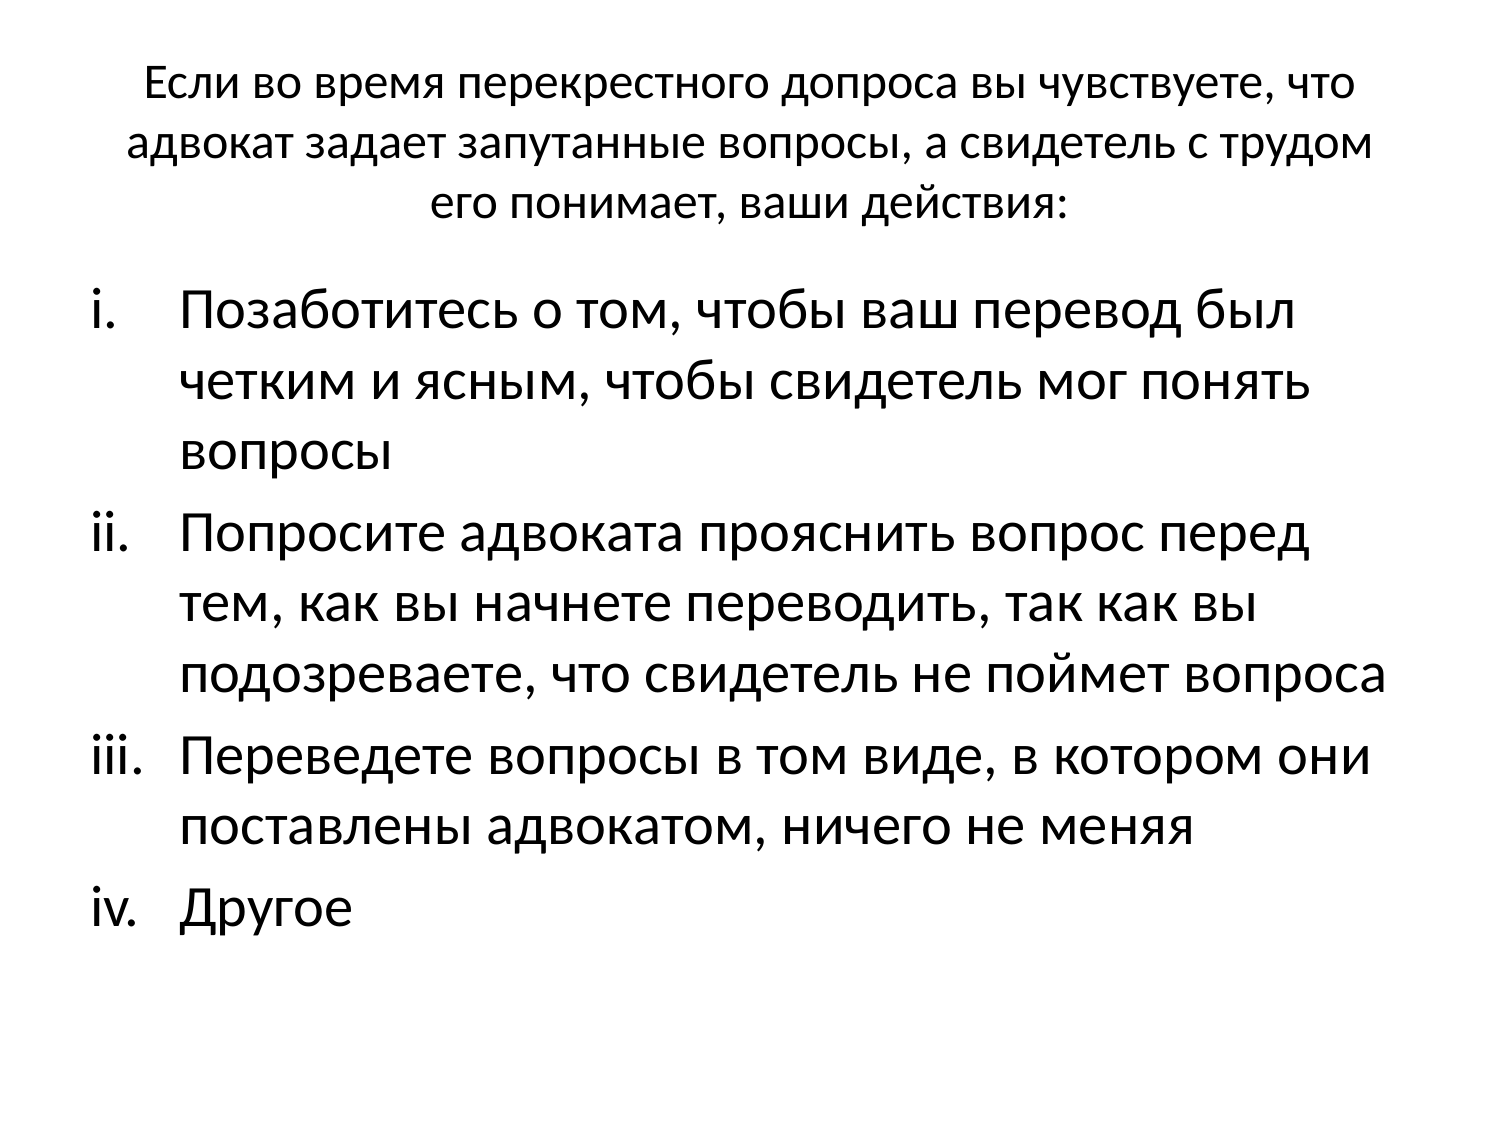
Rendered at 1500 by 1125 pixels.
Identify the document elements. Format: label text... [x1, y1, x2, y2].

list Позаботитесь о том, чтобы ваш перевод был четким и ясным, чтобы свидетель мог понять вопросы Попросите адвоката прояснить вопрос перед тем, как вы начнете переводить, так как вы подозреваете, что свидетель не поймет вопроса Переведете вопросы в том виде, в котором они поставлены адвокатом, ничего не меняя Другое [75, 262, 1425, 1005]
title Если во время перекрестного допроса вы чувствуете, что адвокат задает запутанные вопросы, а свидетель с трудом его понимает, ваши действия: [75, 45, 1425, 233]
